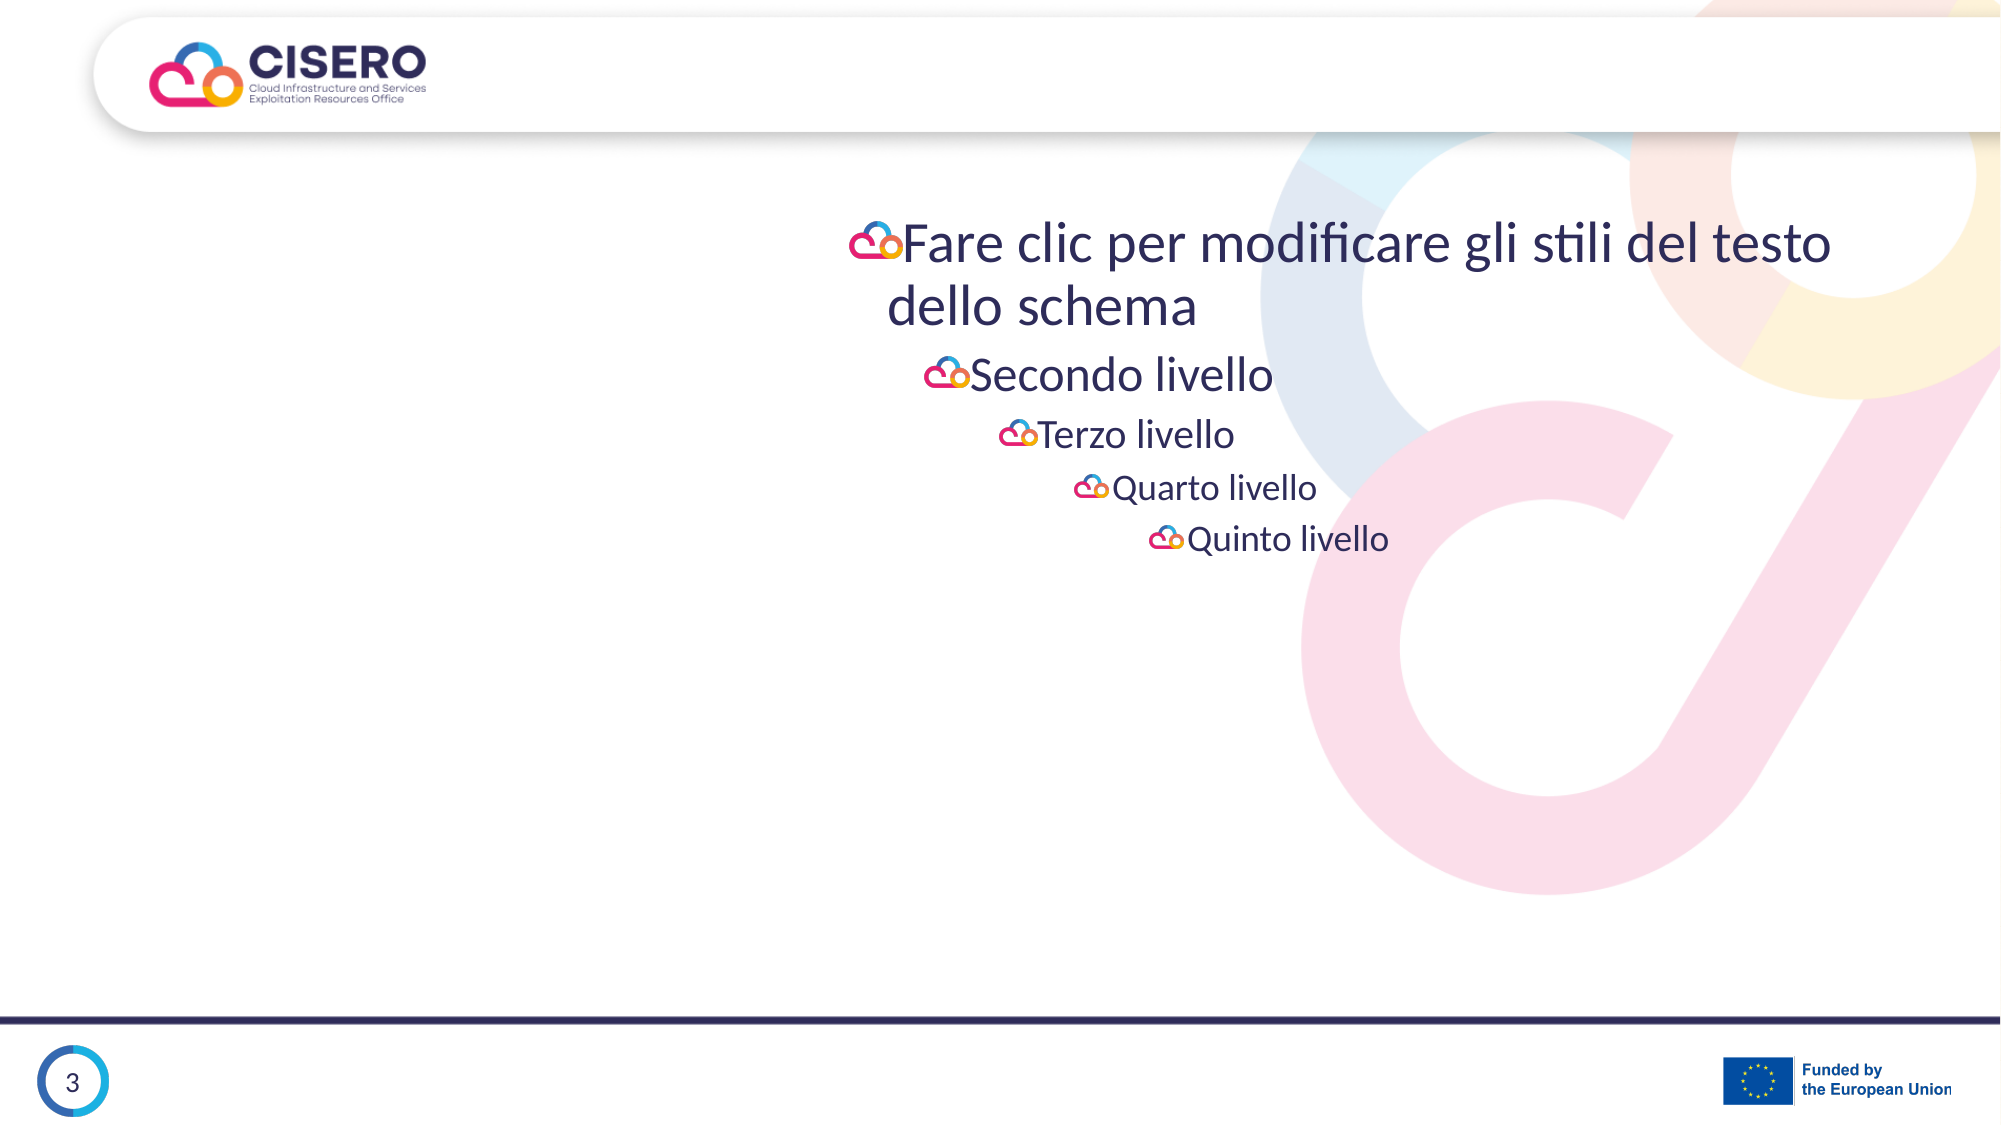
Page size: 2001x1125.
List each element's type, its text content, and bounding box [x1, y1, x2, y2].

picture [0, 0, 2001, 1125]
slide_number 3 [21, 1050, 124, 1111]
list Fare clic per modificare gli stili del testo dello schema Secondo livello Terzo livello Quarto livello Quinto livello [834, 204, 1939, 1006]
